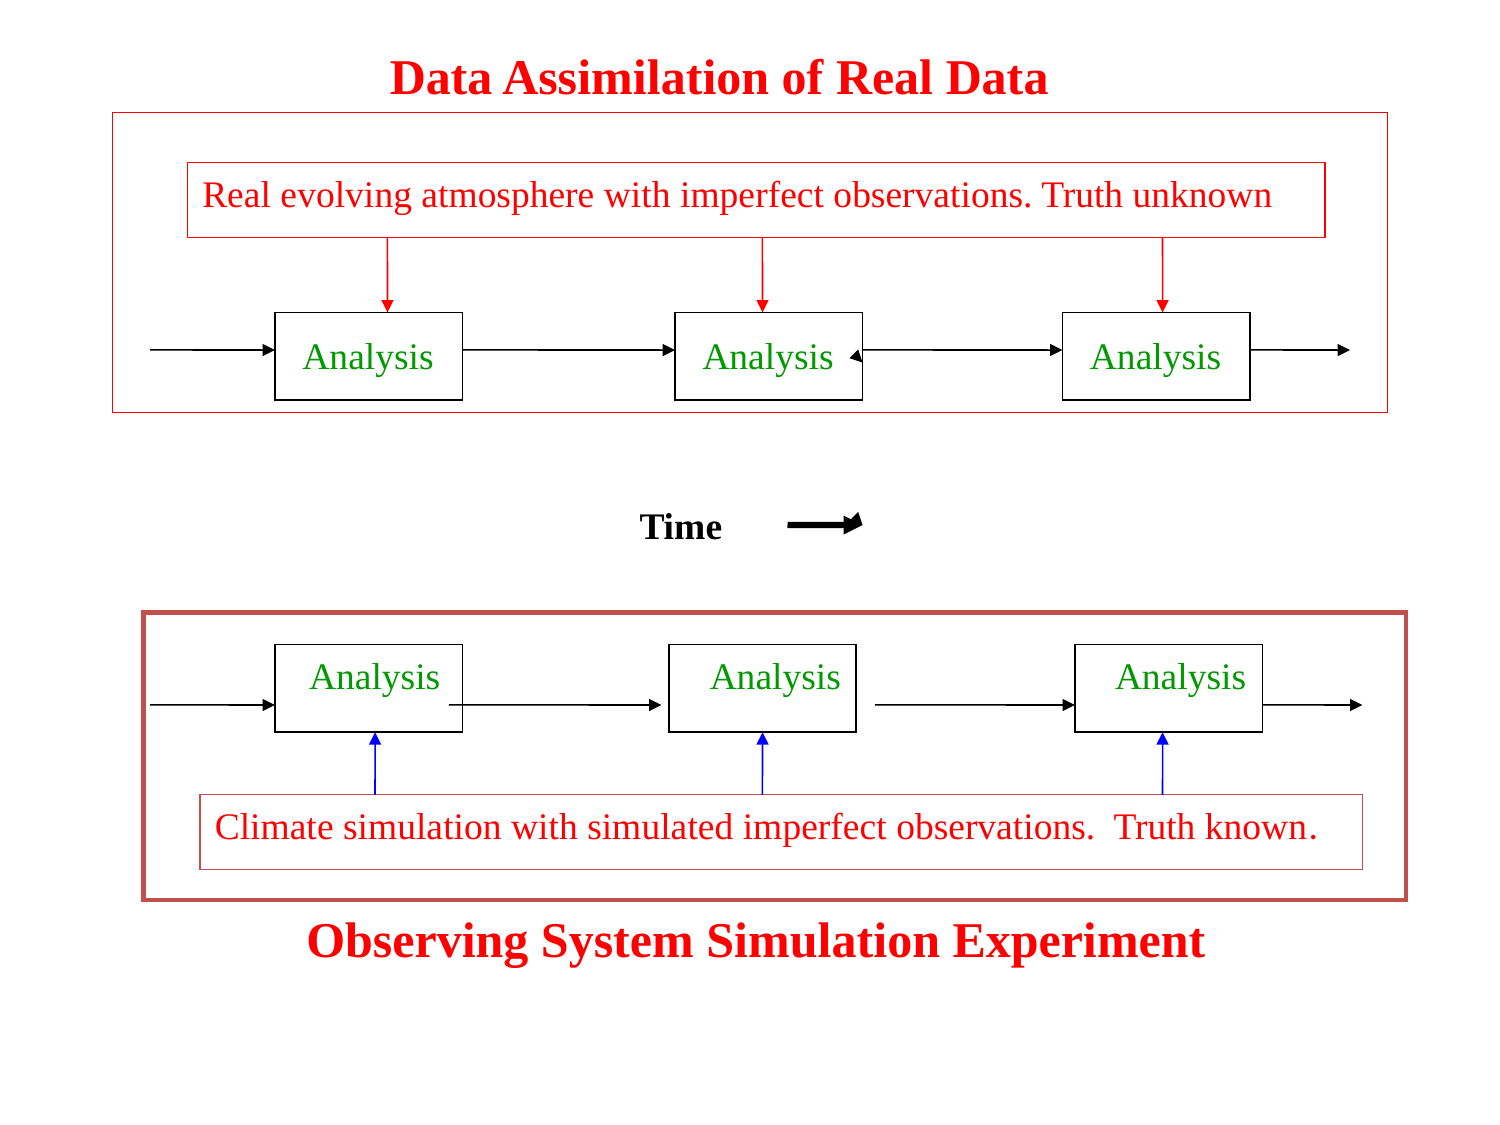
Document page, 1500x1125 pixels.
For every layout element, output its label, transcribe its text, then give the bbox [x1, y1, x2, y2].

text_box [787, 522, 862, 532]
text_box Observing System Simulation Experiment [149, 899, 1363, 975]
text_box Data Assimilation of Real Data [375, 37, 1100, 113]
text_box [112, 112, 1388, 413]
text_box [849, 511, 863, 526]
text_box [143, 612, 1407, 900]
text_box Time [624, 494, 863, 555]
